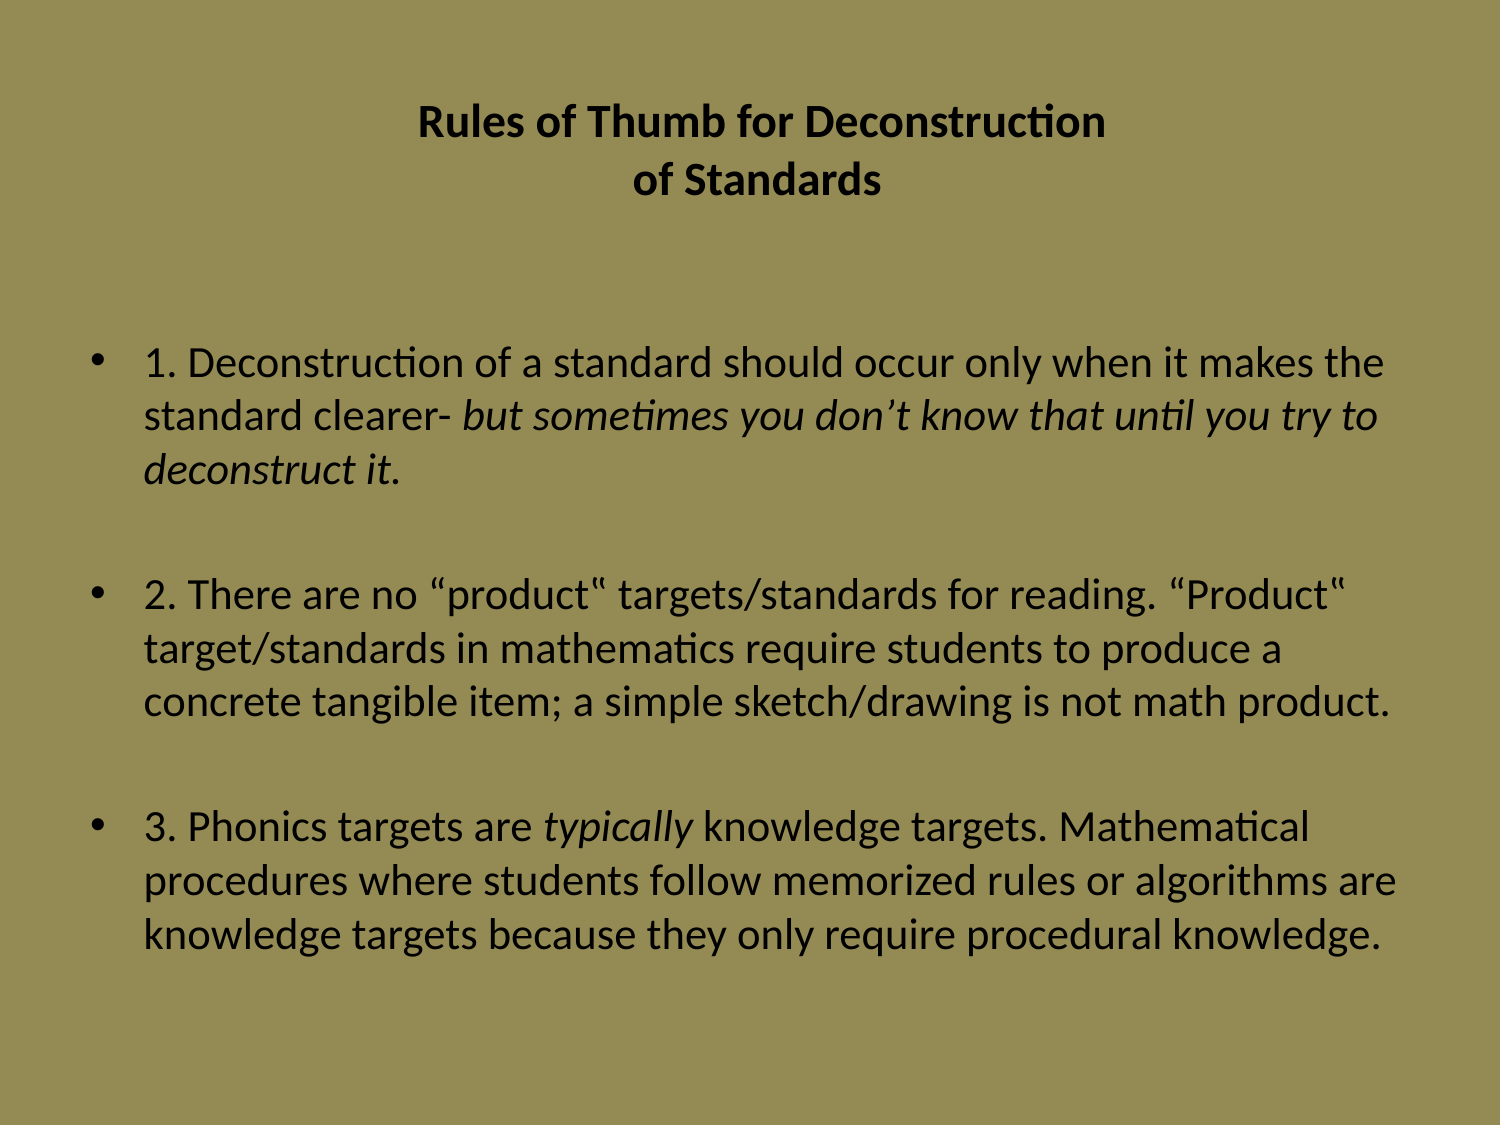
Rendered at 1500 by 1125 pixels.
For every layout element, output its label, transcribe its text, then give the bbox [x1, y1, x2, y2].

title Rules of Thumb for Deconstruction of Standards [87, 24, 1438, 213]
list 1. Deconstruction of a standard should occur only when it makes the standard clearer- but sometimes you don’t know that until you try to deconstruct it. 2. There are no “product‟ targets/standards for reading. “Product‟ target/standards in mathematics require students to produce a concrete tangible item; a simple sketch/drawing is not math product. 3. Phonics targets are typically knowledge targets. Mathematical procedures where students follow memorized rules or algorithms are knowledge targets because they only require procedural knowledge. [75, 262, 1425, 1005]
